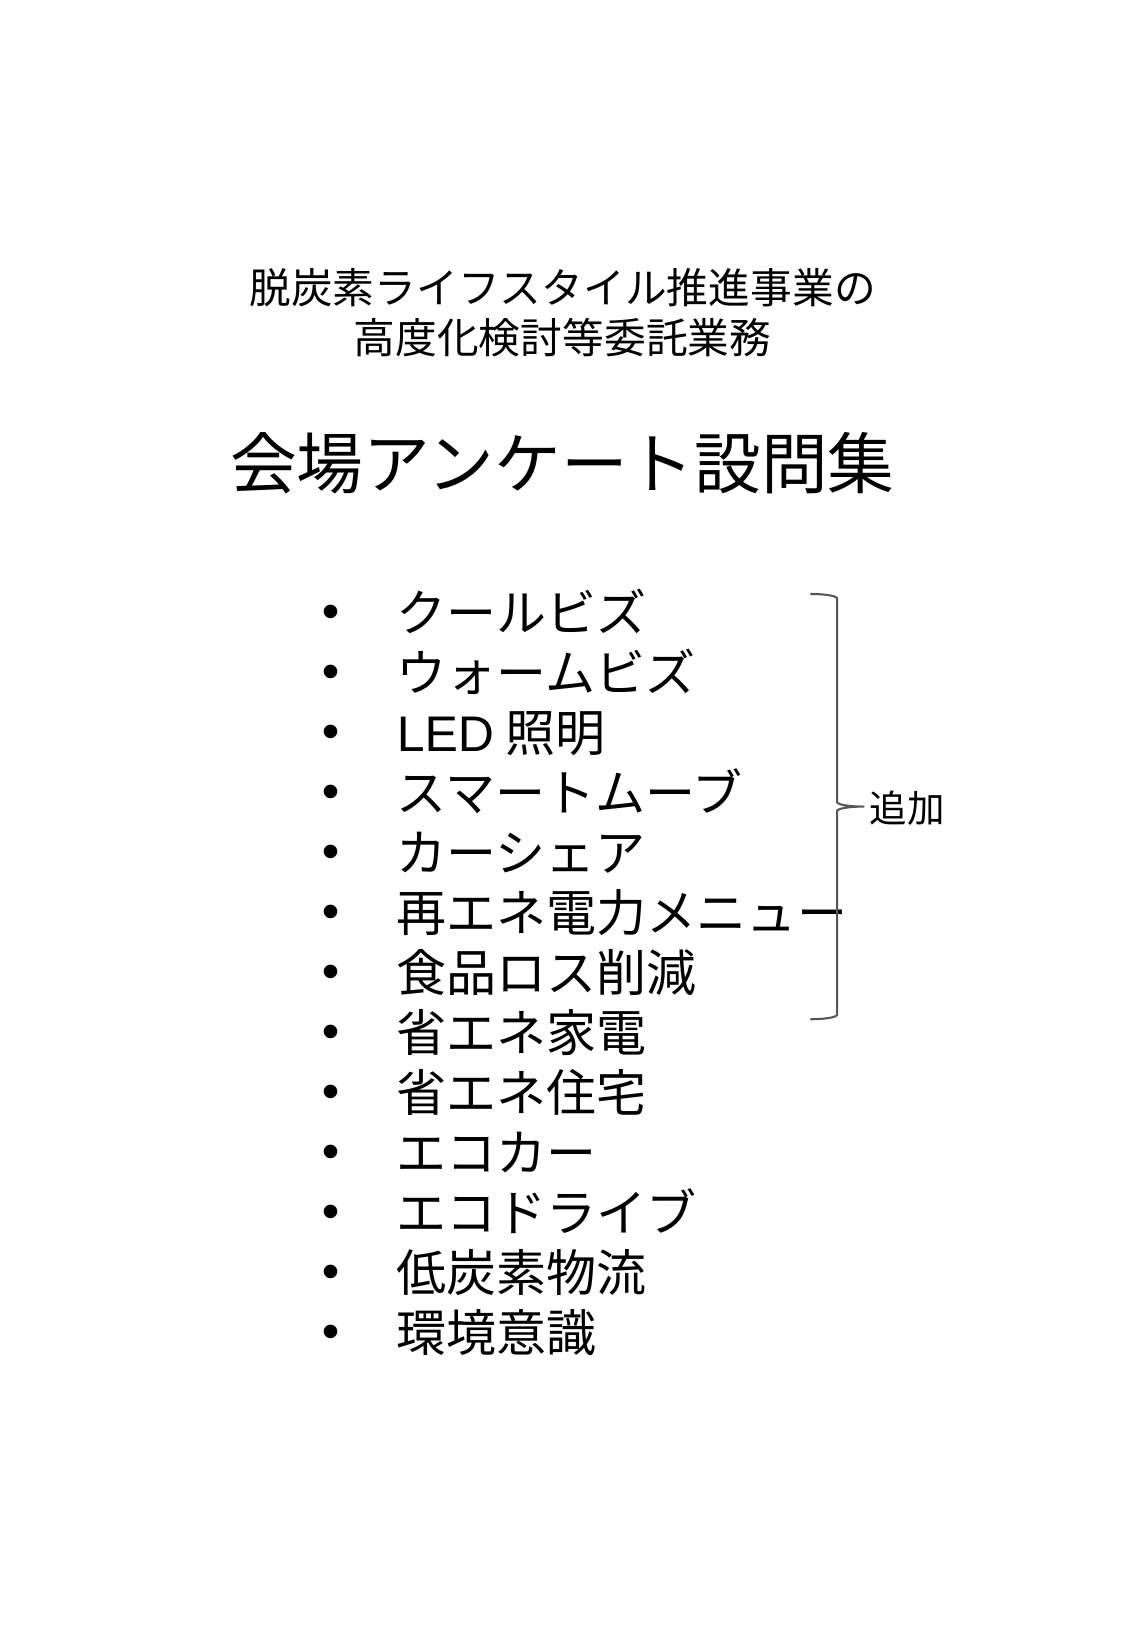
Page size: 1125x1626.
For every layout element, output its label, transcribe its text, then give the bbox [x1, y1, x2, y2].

text_box [810, 593, 863, 1020]
text_box 脱炭素ライフスタイル推進事業の 高度化検討等委託業務 会場アンケート設問集 クールビズ ウォームビズ LED照明 スマートムーブ カーシェア 再エネ電力メニュー 食品ロス削減 省エネ家電 省エネ住宅 エコカー エコドライブ 低炭素物流 環境意識 [113, 198, 1012, 1386]
text_box 追加 [863, 779, 1012, 836]
